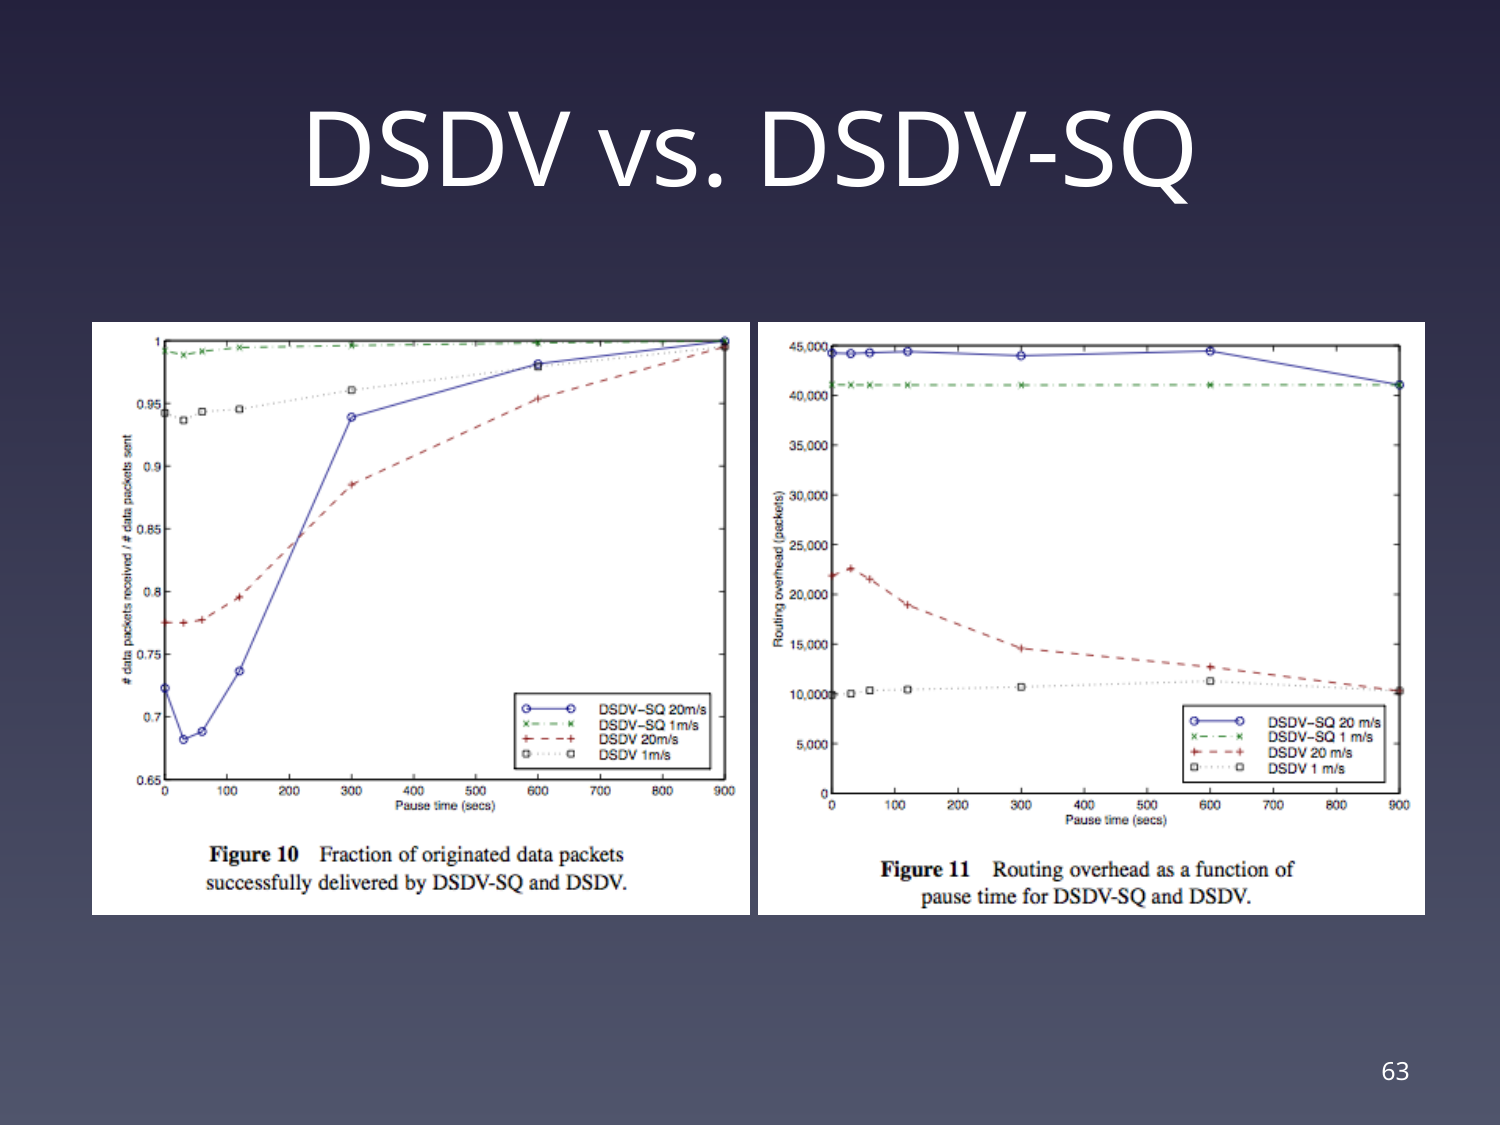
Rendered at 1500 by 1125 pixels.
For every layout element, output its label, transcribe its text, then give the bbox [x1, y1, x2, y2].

title DSDV vs. DSDV-SQ [75, 75, 1425, 263]
slide_number 62 [1074, 1042, 1425, 1103]
picture [758, 322, 1426, 916]
picture [91, 322, 751, 916]
